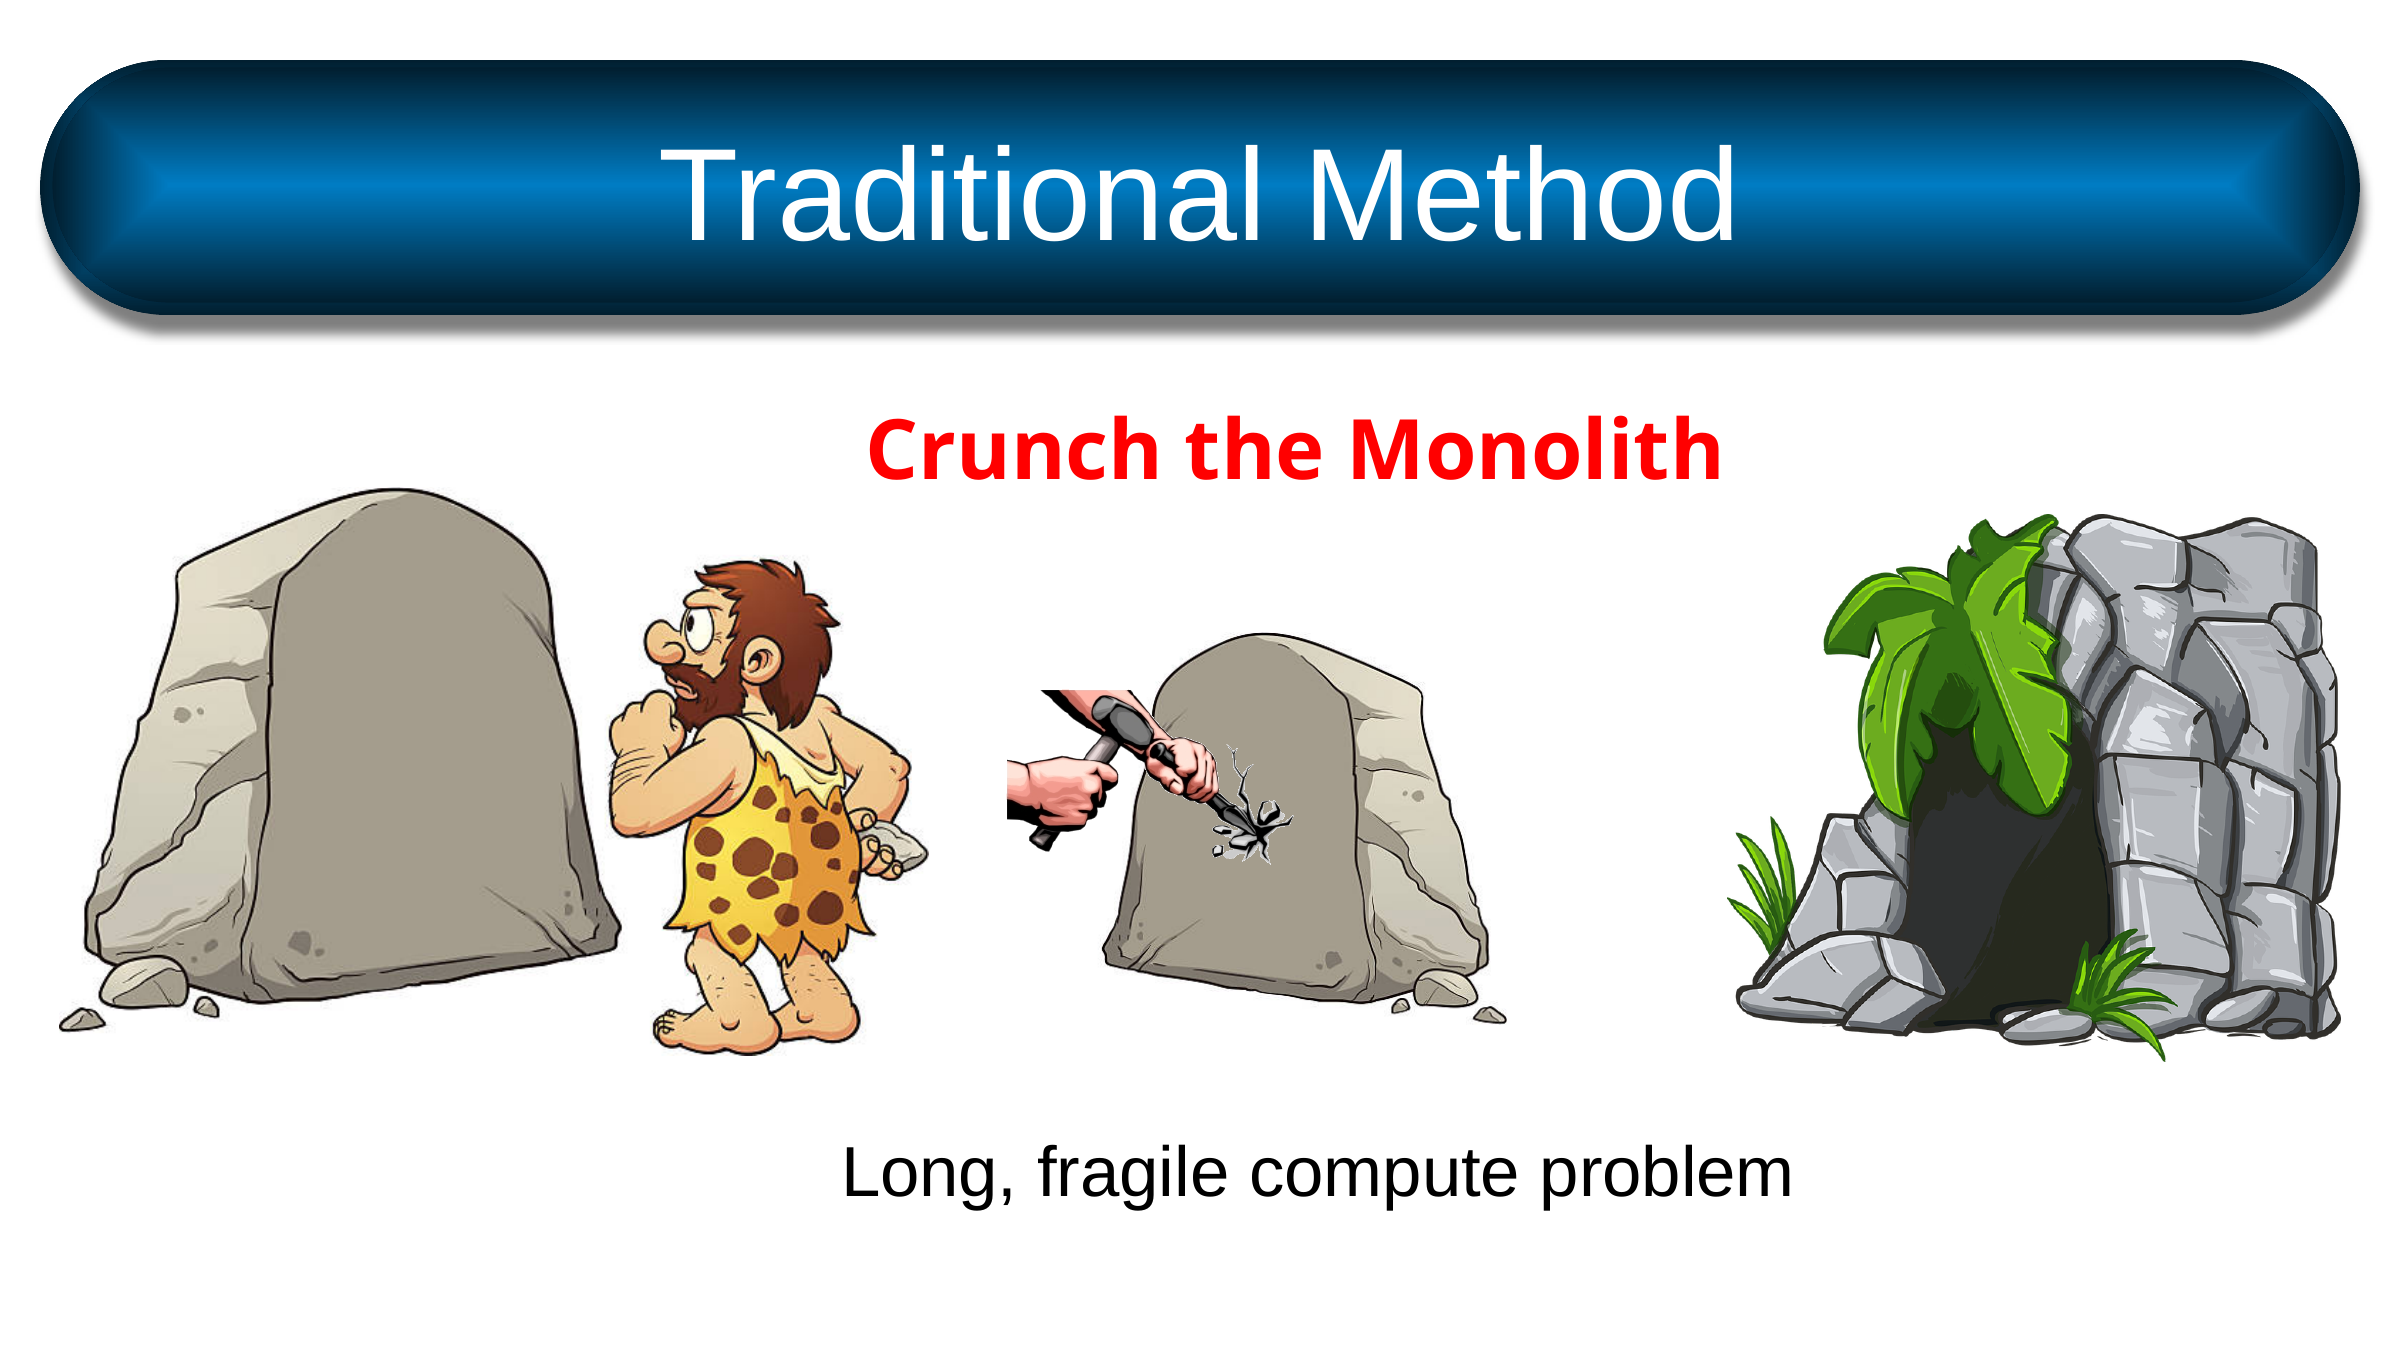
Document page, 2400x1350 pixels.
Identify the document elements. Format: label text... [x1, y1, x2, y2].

text_box Crunch the Monolith [851, 388, 1741, 504]
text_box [1004, 631, 1507, 1041]
picture [59, 487, 930, 1056]
picture [1727, 514, 2341, 1063]
title Traditional Method [179, 75, 2221, 300]
text_box Long, fragile compute problem [826, 1117, 1811, 1218]
